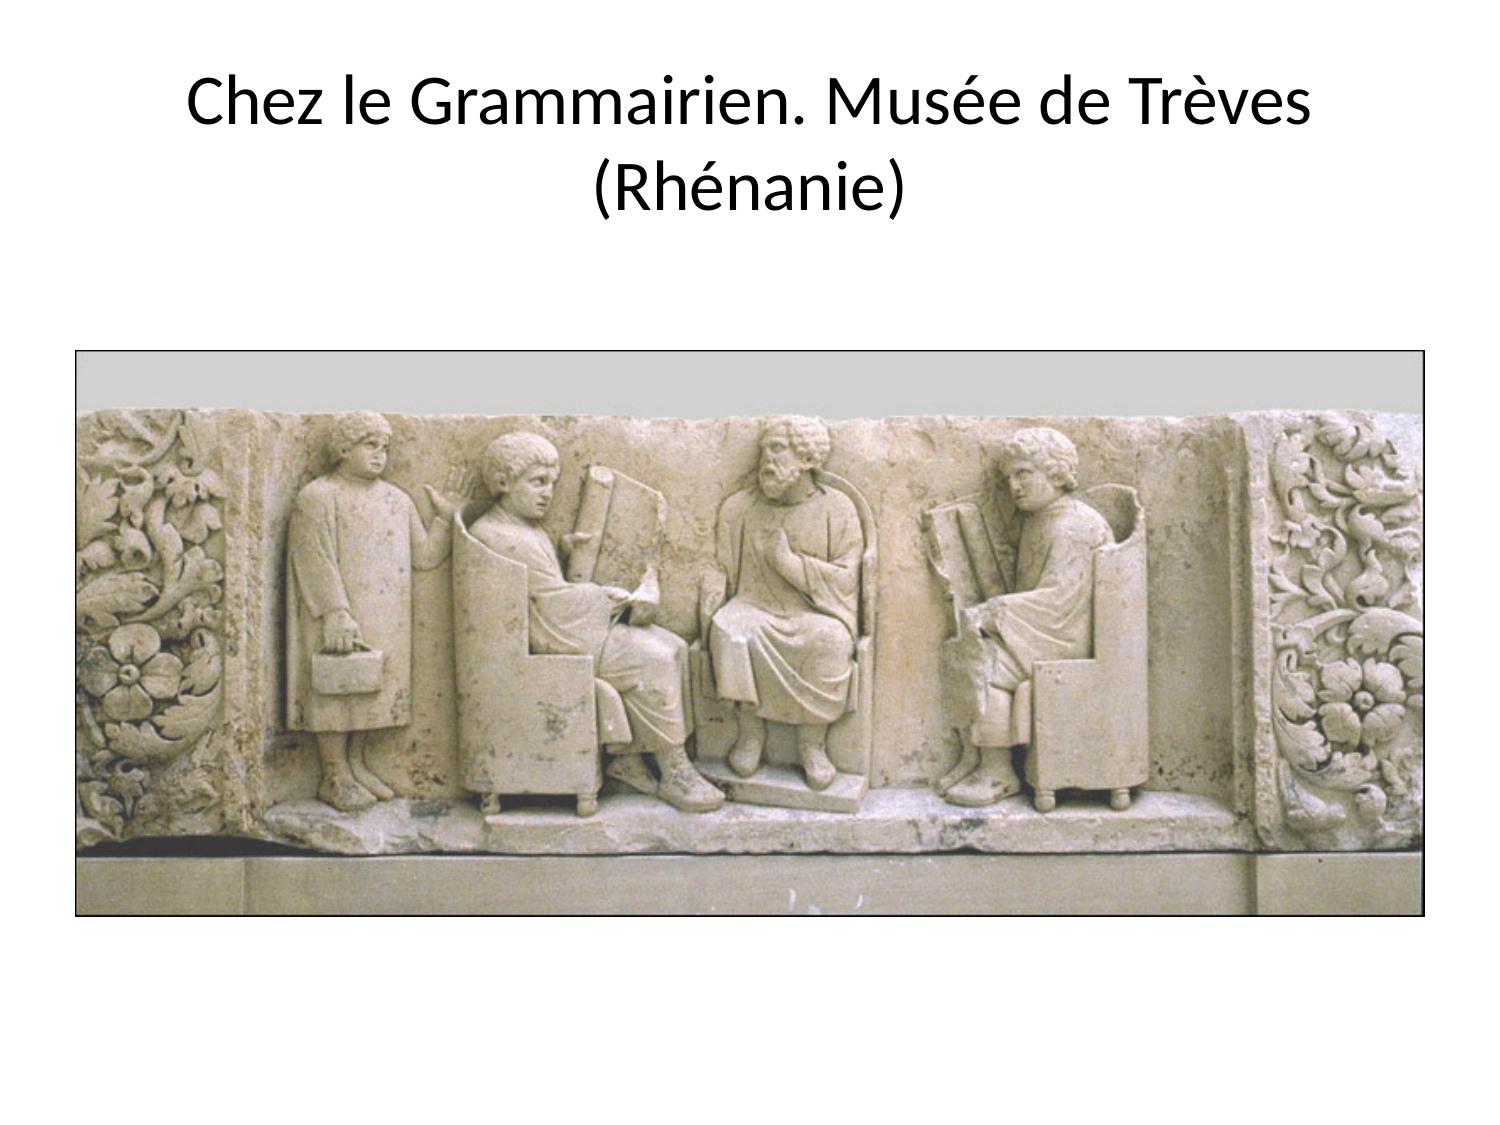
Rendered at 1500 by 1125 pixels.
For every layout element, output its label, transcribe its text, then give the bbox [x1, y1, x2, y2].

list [74, 262, 1426, 1006]
title Chez le Grammairien. Musée de Trèves (Rhénanie) [75, 45, 1425, 233]
